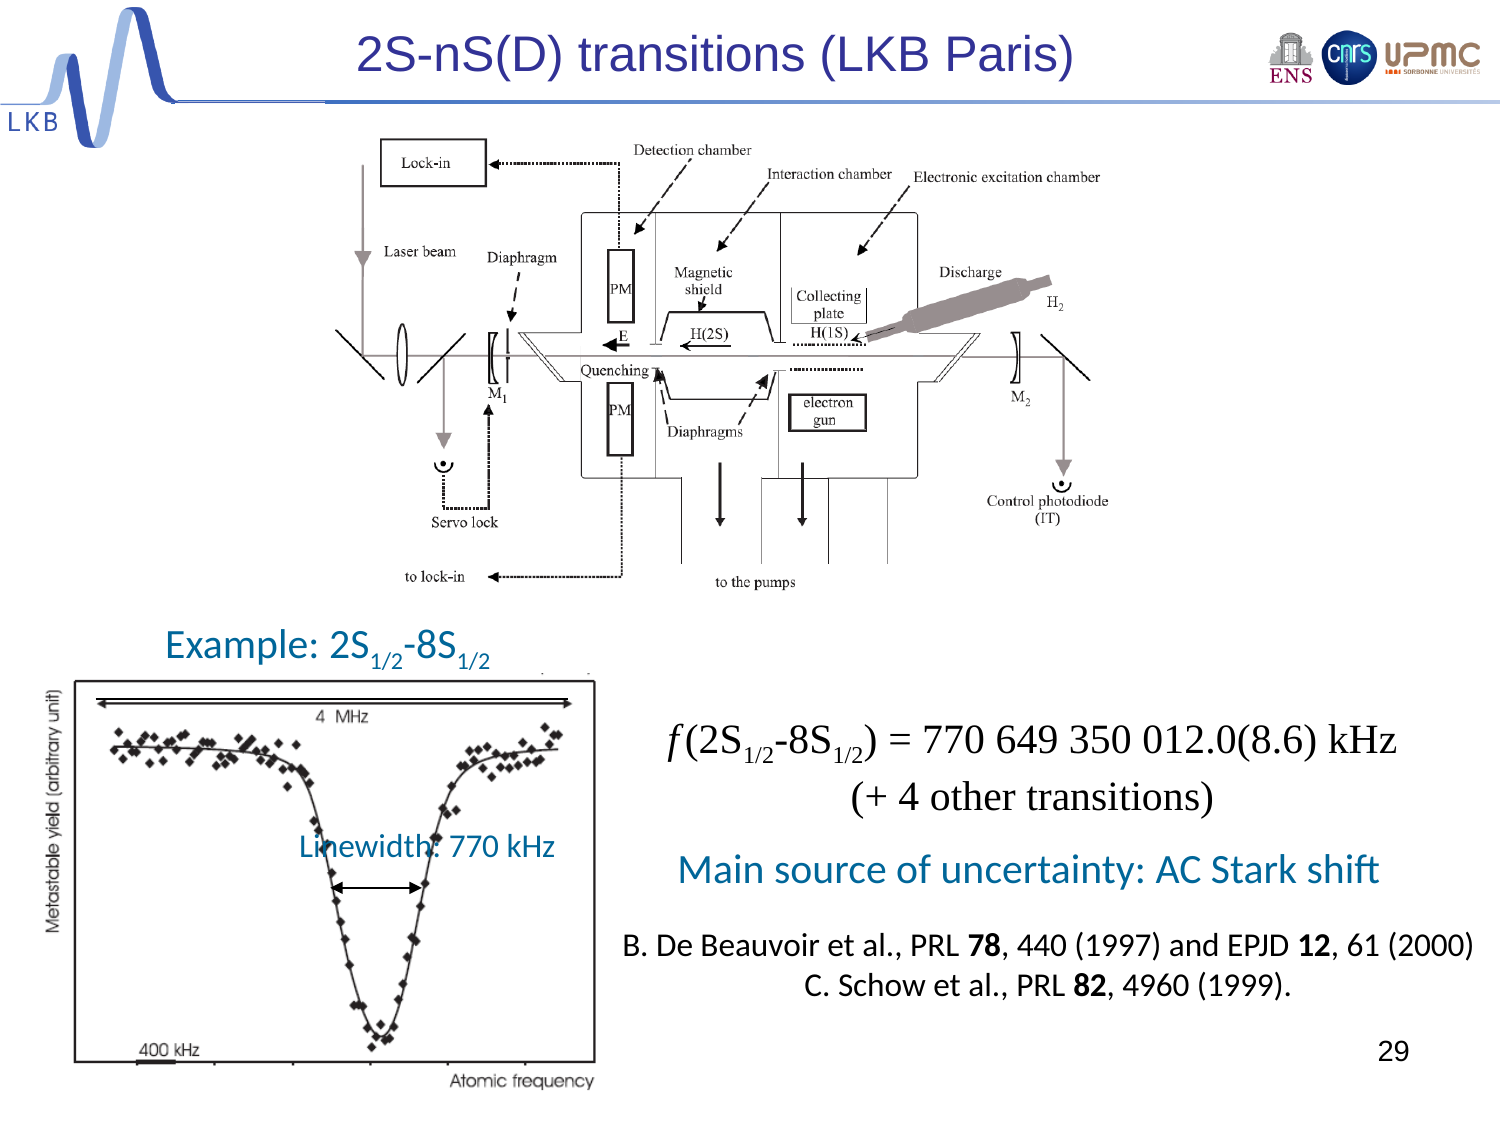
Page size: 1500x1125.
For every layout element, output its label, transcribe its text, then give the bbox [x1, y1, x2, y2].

picture [0, 7, 325, 148]
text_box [334, 135, 1112, 592]
text_box f (2S1/2-8S1/2) = 770 649 350 012.0(8.6) kHz (+ 4 other transitions) [652, 704, 1413, 826]
title 2S-nS(D) transitions (LKB Paris) [173, 8, 1259, 95]
text_box Example: 2S1/2-8S1/2 [150, 609, 506, 672]
picture [41, 673, 597, 1095]
text_box Main source of uncertainty: AC Stark shift [662, 834, 1396, 899]
text_box B. De Beauvoir et al., PRL 78, 440 (1997) and EPJD 12, 61 (2000) C. Schow et al., PRL 82, 4960 (1999). [607, 915, 1490, 1011]
picture [1267, 30, 1480, 85]
slide_number 29 [1074, 1024, 1425, 1103]
